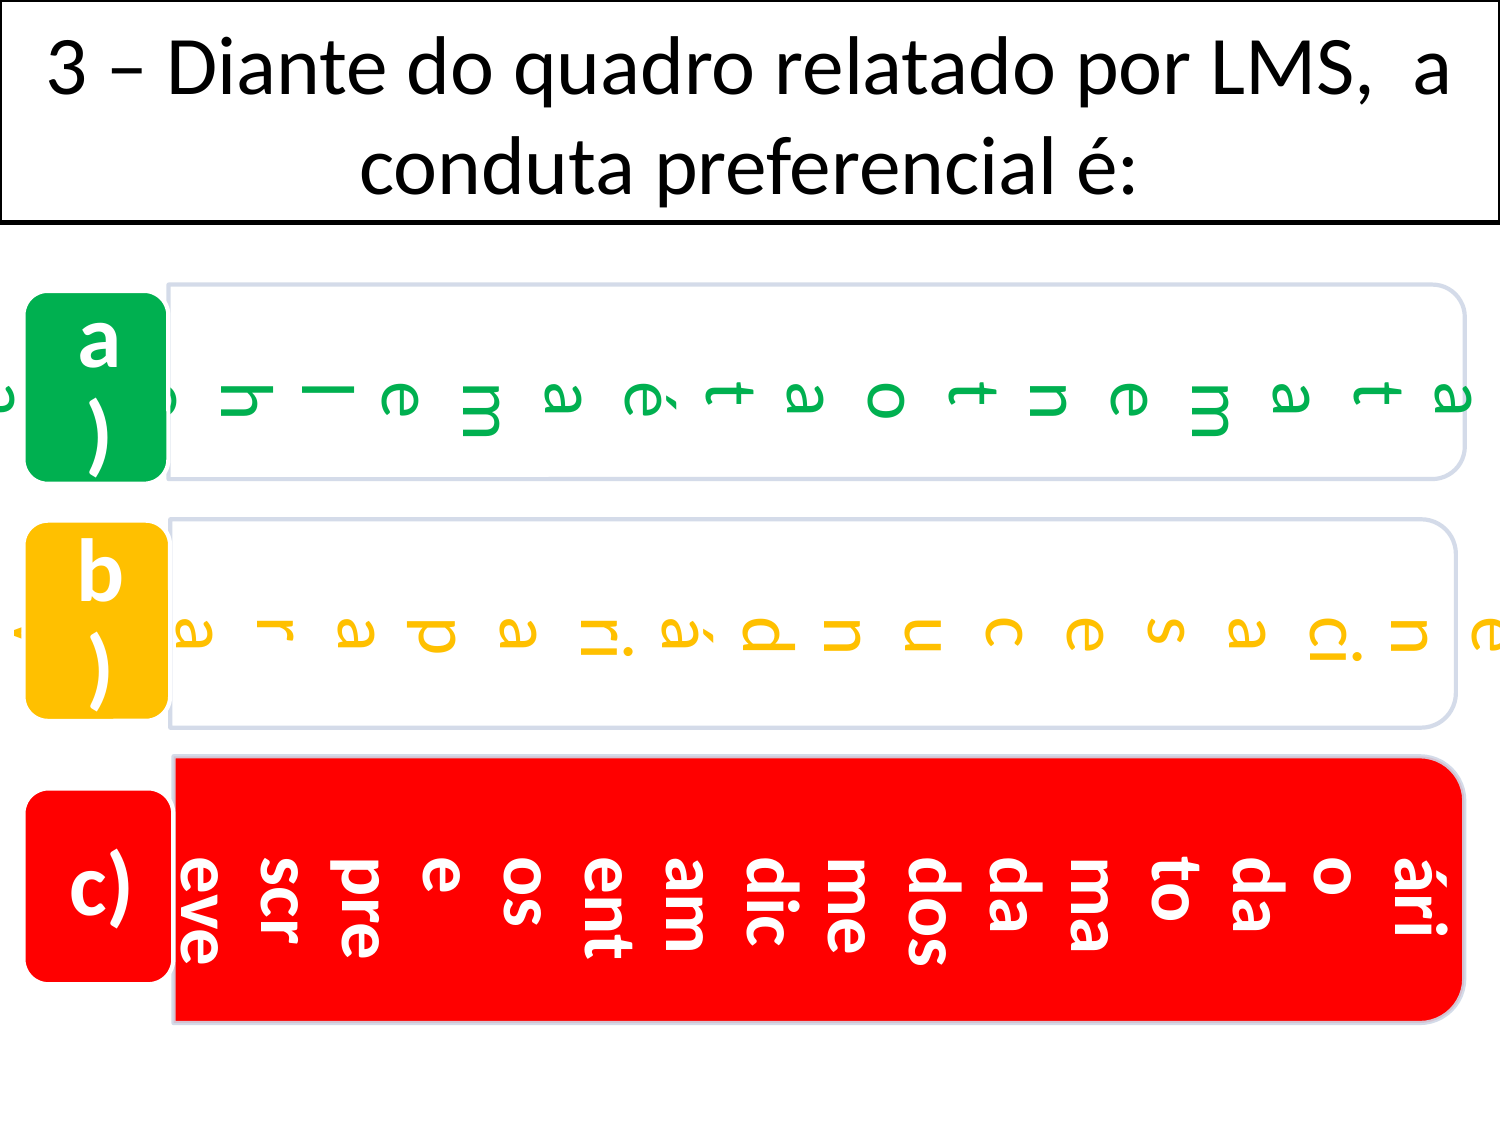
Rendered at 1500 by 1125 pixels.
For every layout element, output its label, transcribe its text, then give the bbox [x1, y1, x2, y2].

text_box 3 – Diante do quadro relatado por LMS, a conduta preferencial é: [0, 0, 1500, 223]
text_box b) [21, 518, 173, 723]
text_box a) [21, 288, 171, 486]
text_box c) [21, 786, 176, 987]
text_box Encaminhar à referência secundária para avaliação e conduta [168, 517, 1458, 730]
text_box Suspender o tratamento até a melhora dos sintomas [166, 282, 1467, 482]
text_box Reformular o horário da tomada dos medicamentos e prescrever sintomáticos [171, 754, 1467, 1026]
